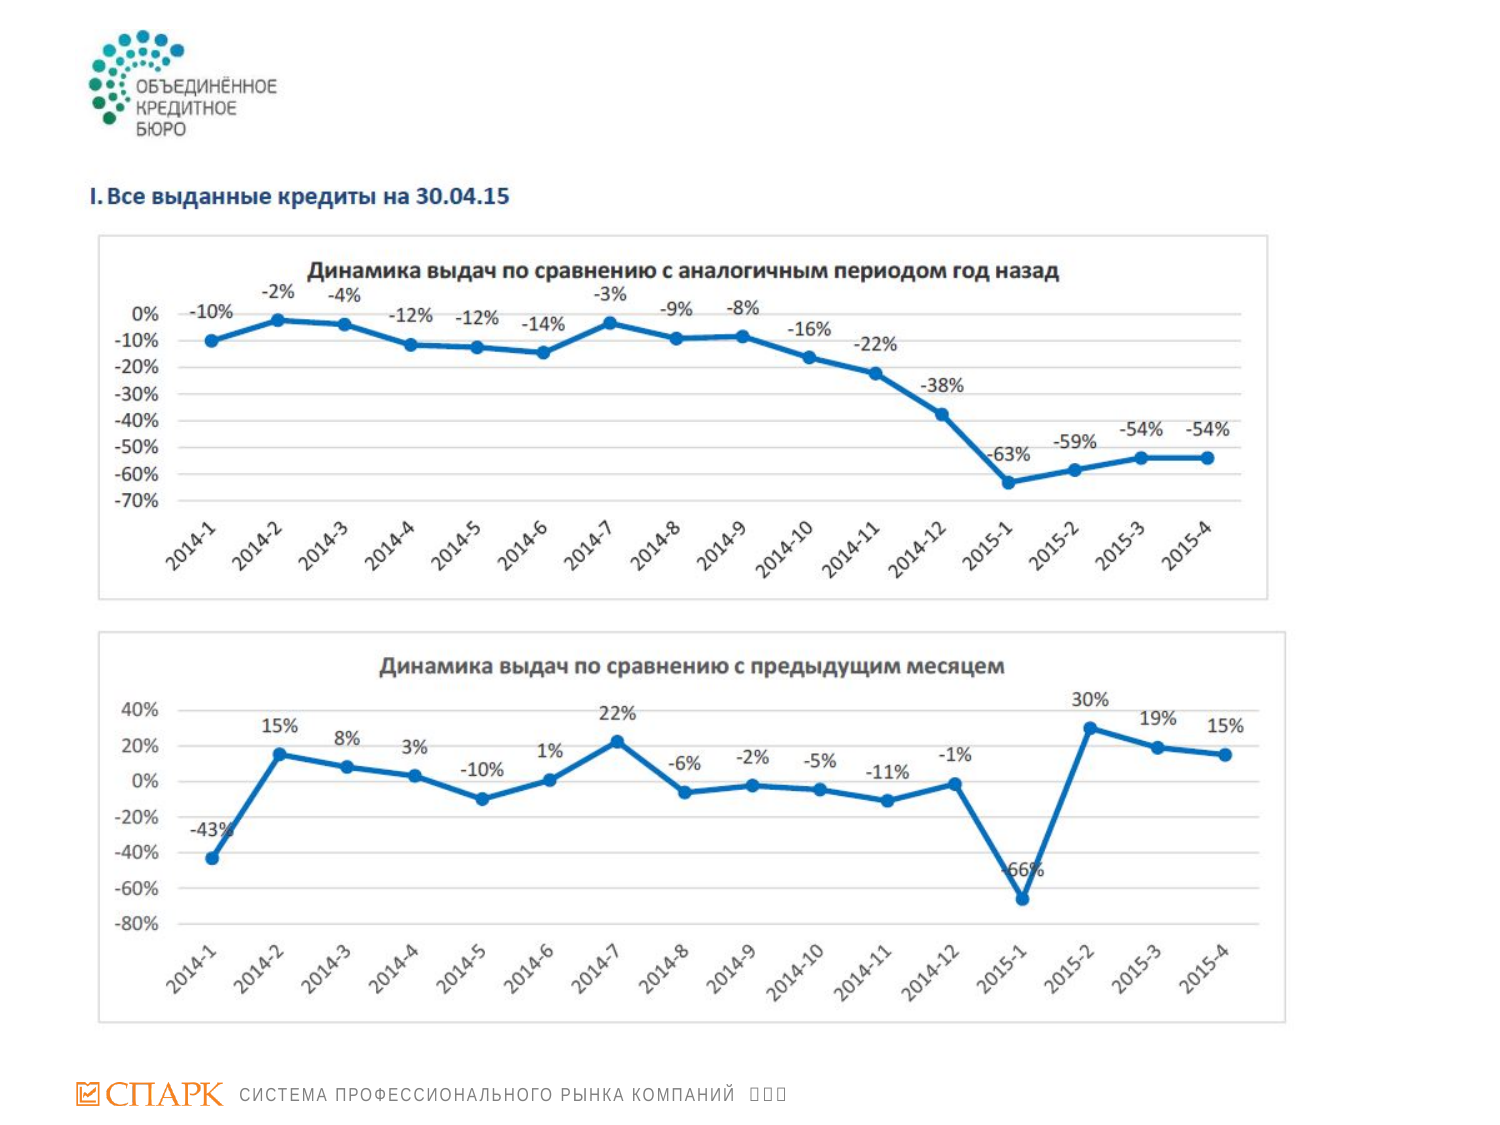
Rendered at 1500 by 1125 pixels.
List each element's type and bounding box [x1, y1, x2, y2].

picture [75, 1082, 224, 1106]
picture [74, 29, 1311, 1034]
